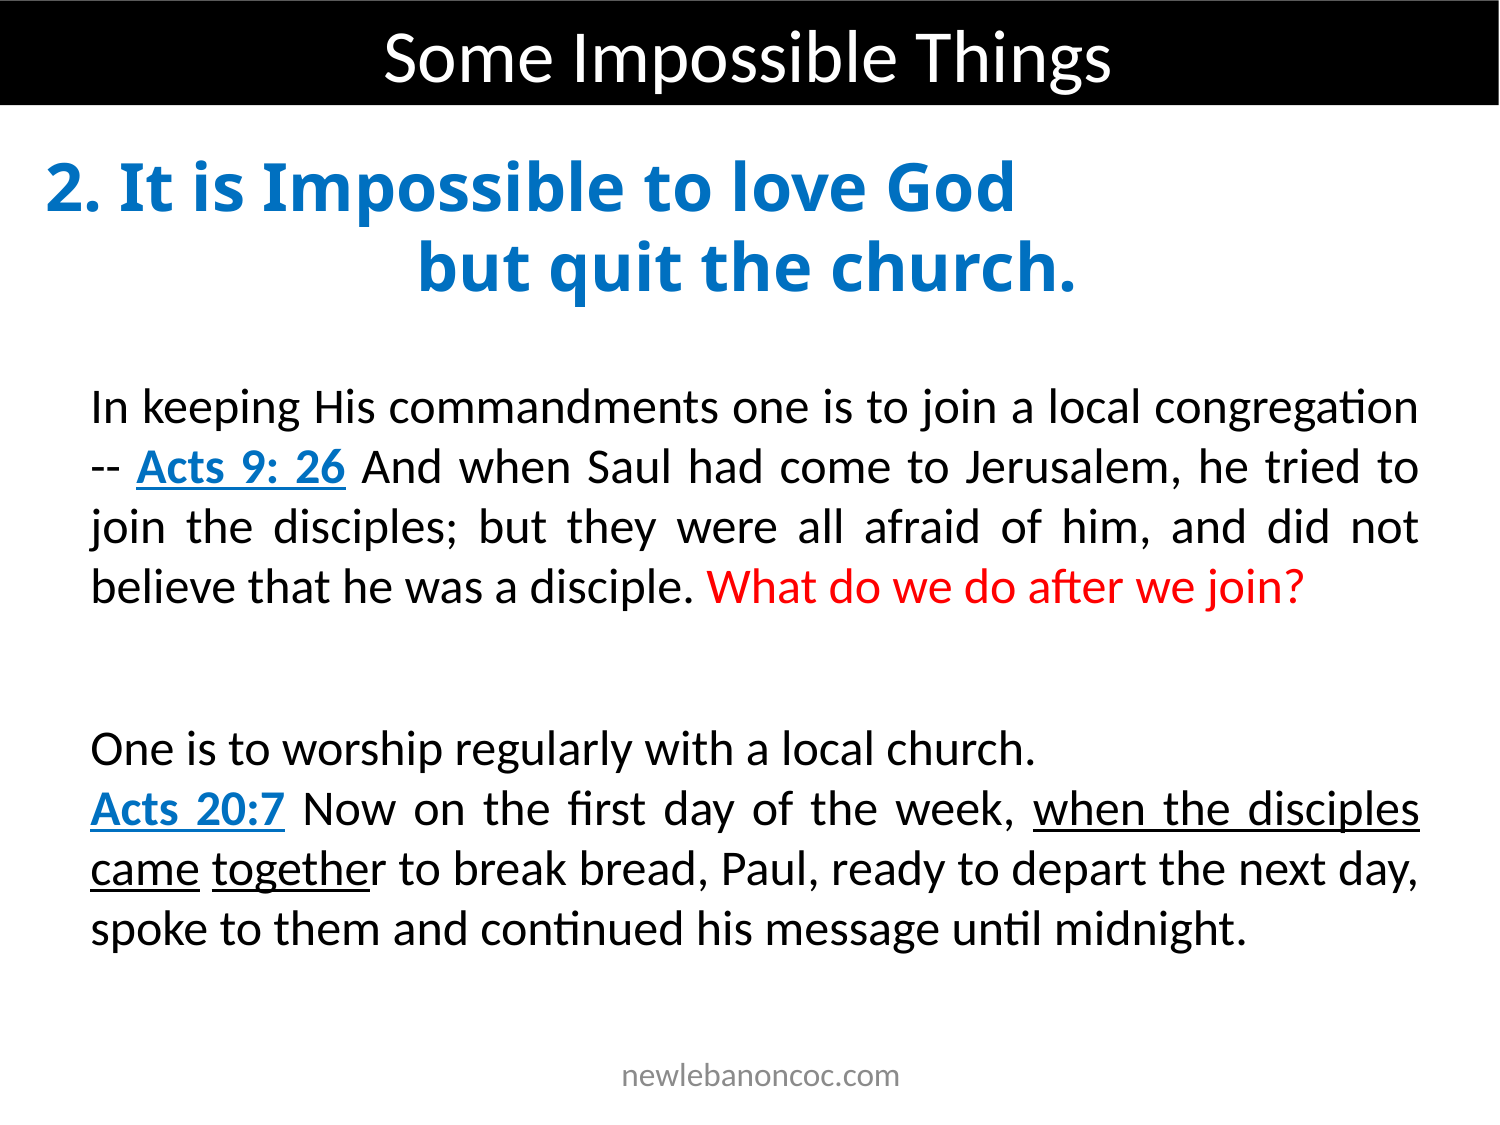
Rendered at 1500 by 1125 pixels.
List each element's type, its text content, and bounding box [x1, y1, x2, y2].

text_box In keeping His commandments one is to join a local congregation -- Acts 9: 26 And when Saul had come to Jerusalem, he tried to join the disciples; but they were all afraid of him, and did not believe that he was a disciple. What do we do after we join? One is to worship regularly with a local church. Acts 20:7 Now on the first day of the week, when the disciples came together to break bread, Paul, ready to depart the next day, spoke to them and continued his message until midnight. [75, 366, 1435, 963]
text_box Some Impossible Things [0, 0, 1499, 106]
footer newlebanoncoc.com [496, 1042, 1004, 1103]
text_box 2. It is Impossible to love God but quit the church. [0, 137, 1498, 312]
